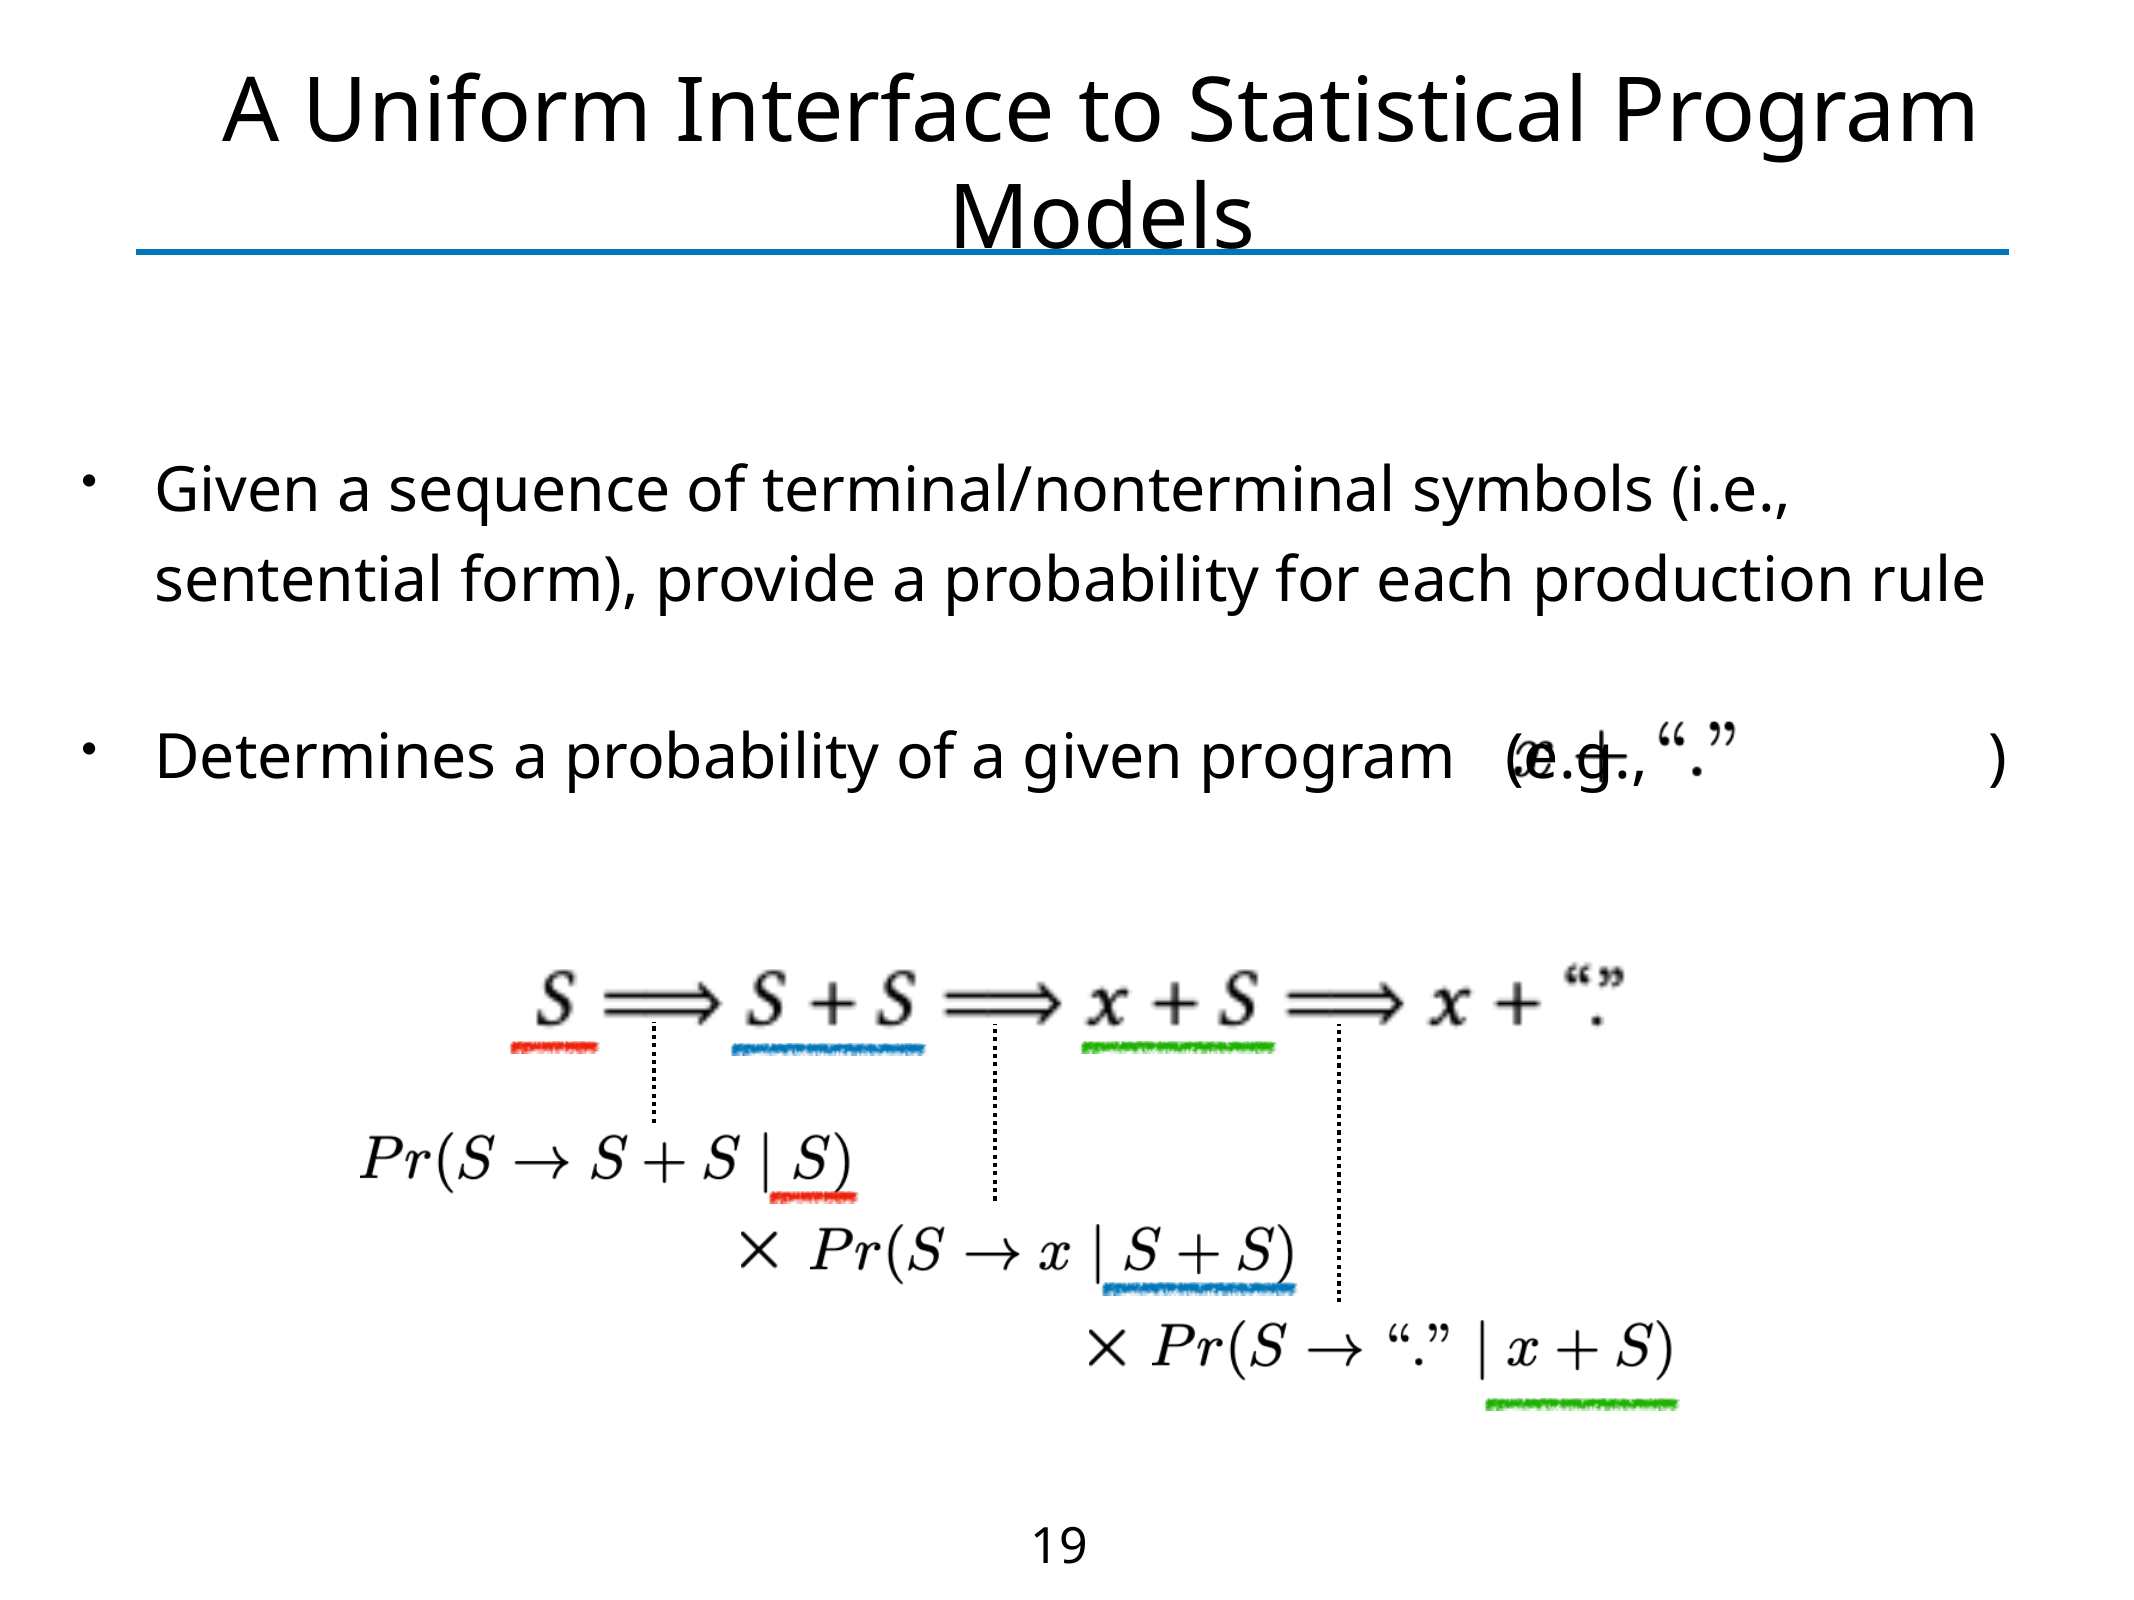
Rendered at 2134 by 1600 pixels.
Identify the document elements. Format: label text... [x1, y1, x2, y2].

picture [360, 1131, 865, 1204]
slide_number 19 [1021, 1504, 1098, 1583]
picture [1089, 1326, 1131, 1368]
list Given a sequence of terminal/nonterminal symbols (i.e., sentential form), provide a probability for each production rule Determines a probability of a given program (e.g., ) [72, 343, 2098, 883]
picture [503, 937, 1677, 1070]
picture [1513, 719, 1738, 784]
title A Uniform Interface to Statistical Program Models [110, 0, 2094, 337]
picture [1152, 1319, 1674, 1382]
picture [1477, 1398, 1687, 1412]
picture [741, 1229, 783, 1271]
picture [810, 1223, 1304, 1296]
